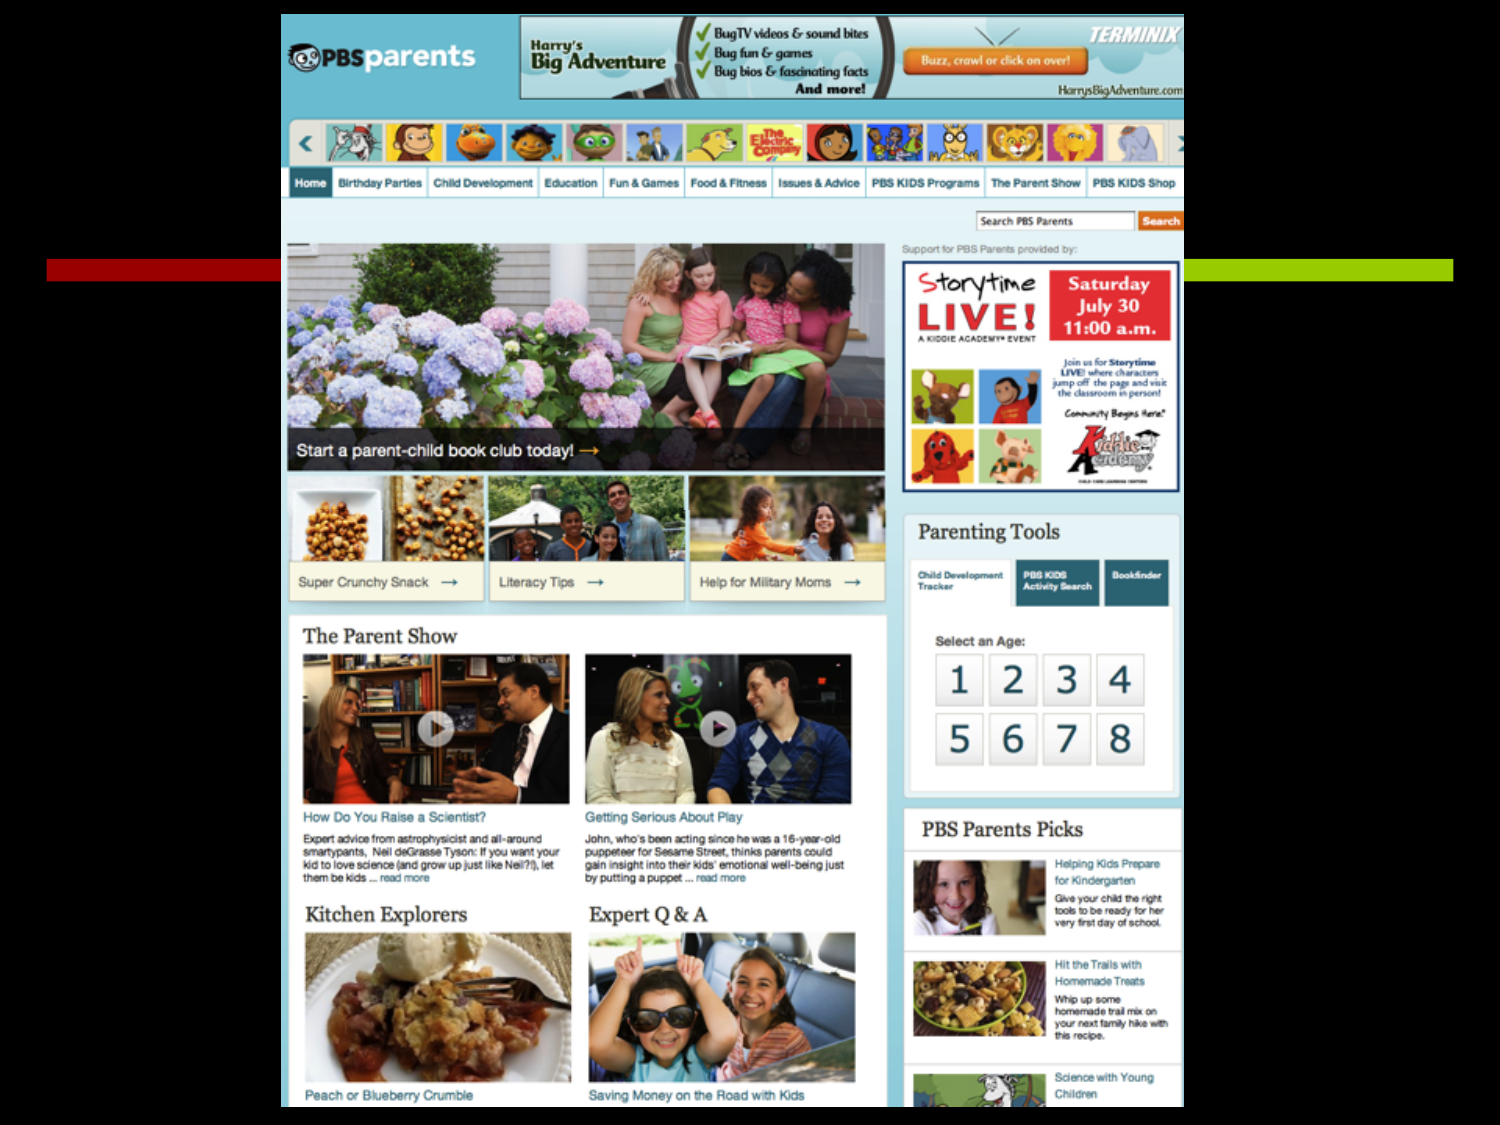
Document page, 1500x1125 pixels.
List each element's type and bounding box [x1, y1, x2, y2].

picture [281, 14, 1185, 1107]
